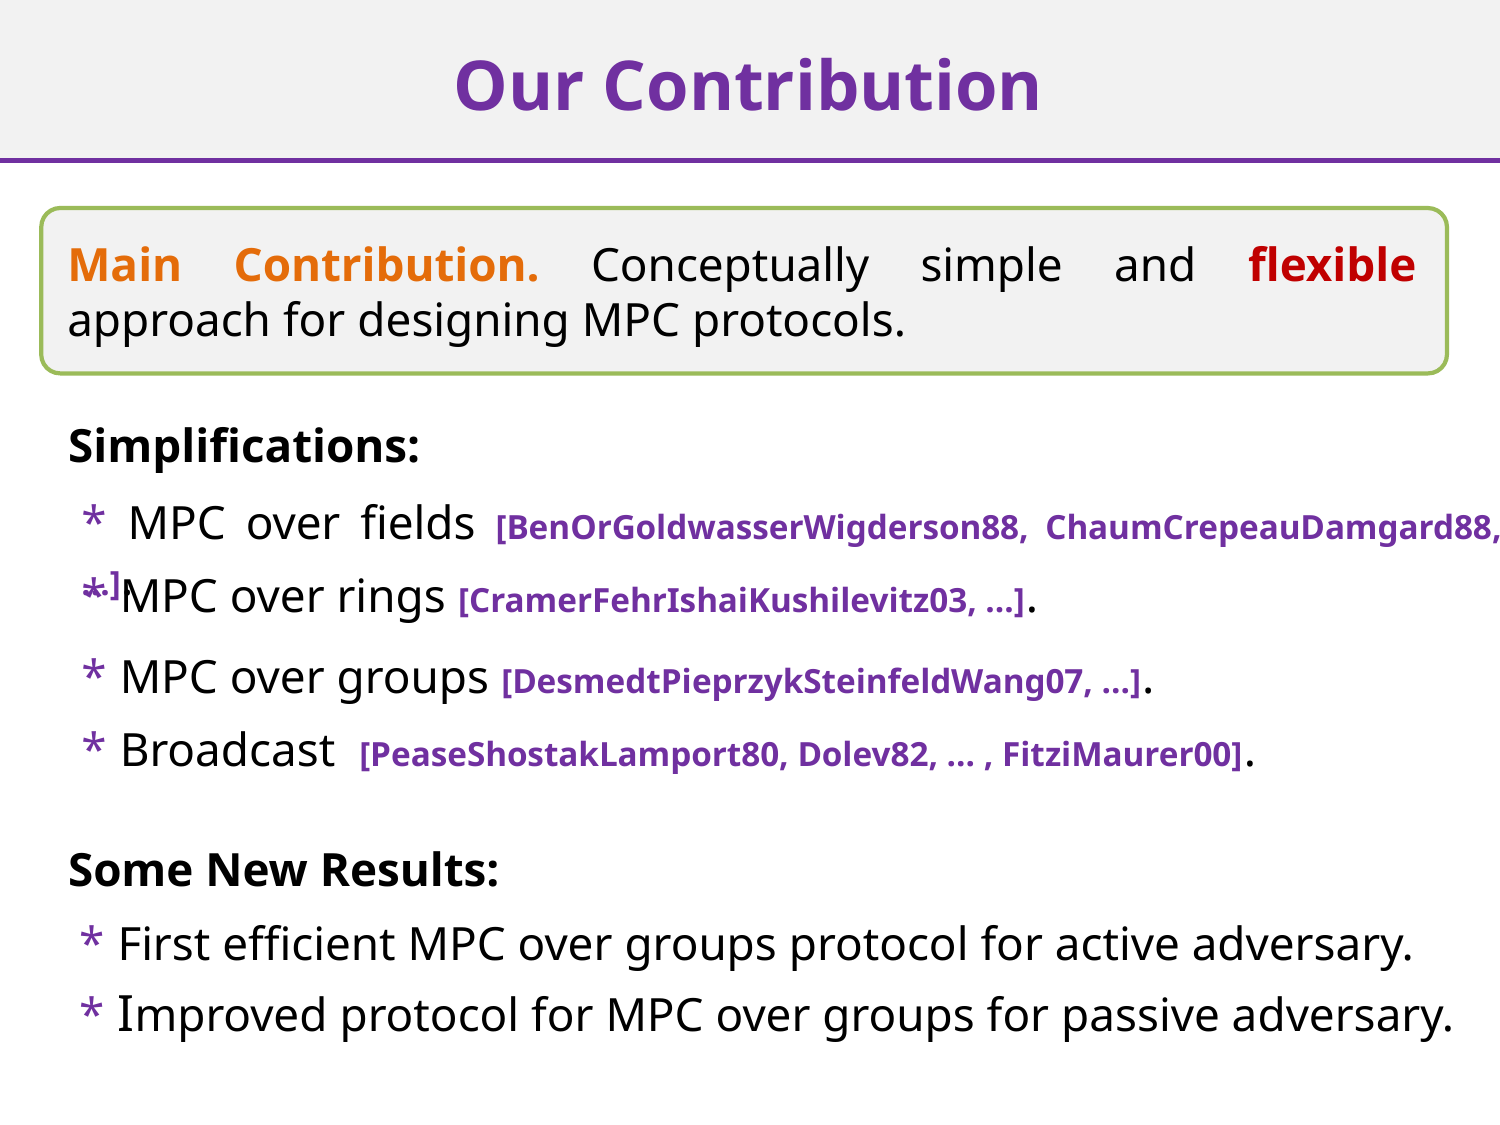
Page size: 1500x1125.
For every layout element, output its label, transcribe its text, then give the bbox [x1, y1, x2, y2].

text_box Some New Results: [53, 833, 1400, 907]
title Our Contribution [0, 0, 1500, 177]
text_box * MPC over fields [BenOrGoldwasserWigderson88, ChaumCrepeauDamgard88,…]. [66, 482, 1500, 556]
text_box * First efficient MPC over groups protocol for active adversary. [64, 902, 1482, 973]
text_box * Improved protocol for MPC over groups for passive adversary. [64, 973, 1482, 1047]
text_box * MPC over rings [CramerFehrIshaiKushilevitz03, …]. [66, 555, 1414, 629]
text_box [41, 207, 1448, 374]
text_box * MPC over groups [DesmedtPieprzykSteinfeldWang07, …]. [66, 635, 1414, 709]
text_box * Broadcast [PeaseShostakLamport80, Dolev82, … , FitziMaurer00]. [66, 709, 1354, 783]
text_box Simplifications: [53, 408, 1400, 483]
